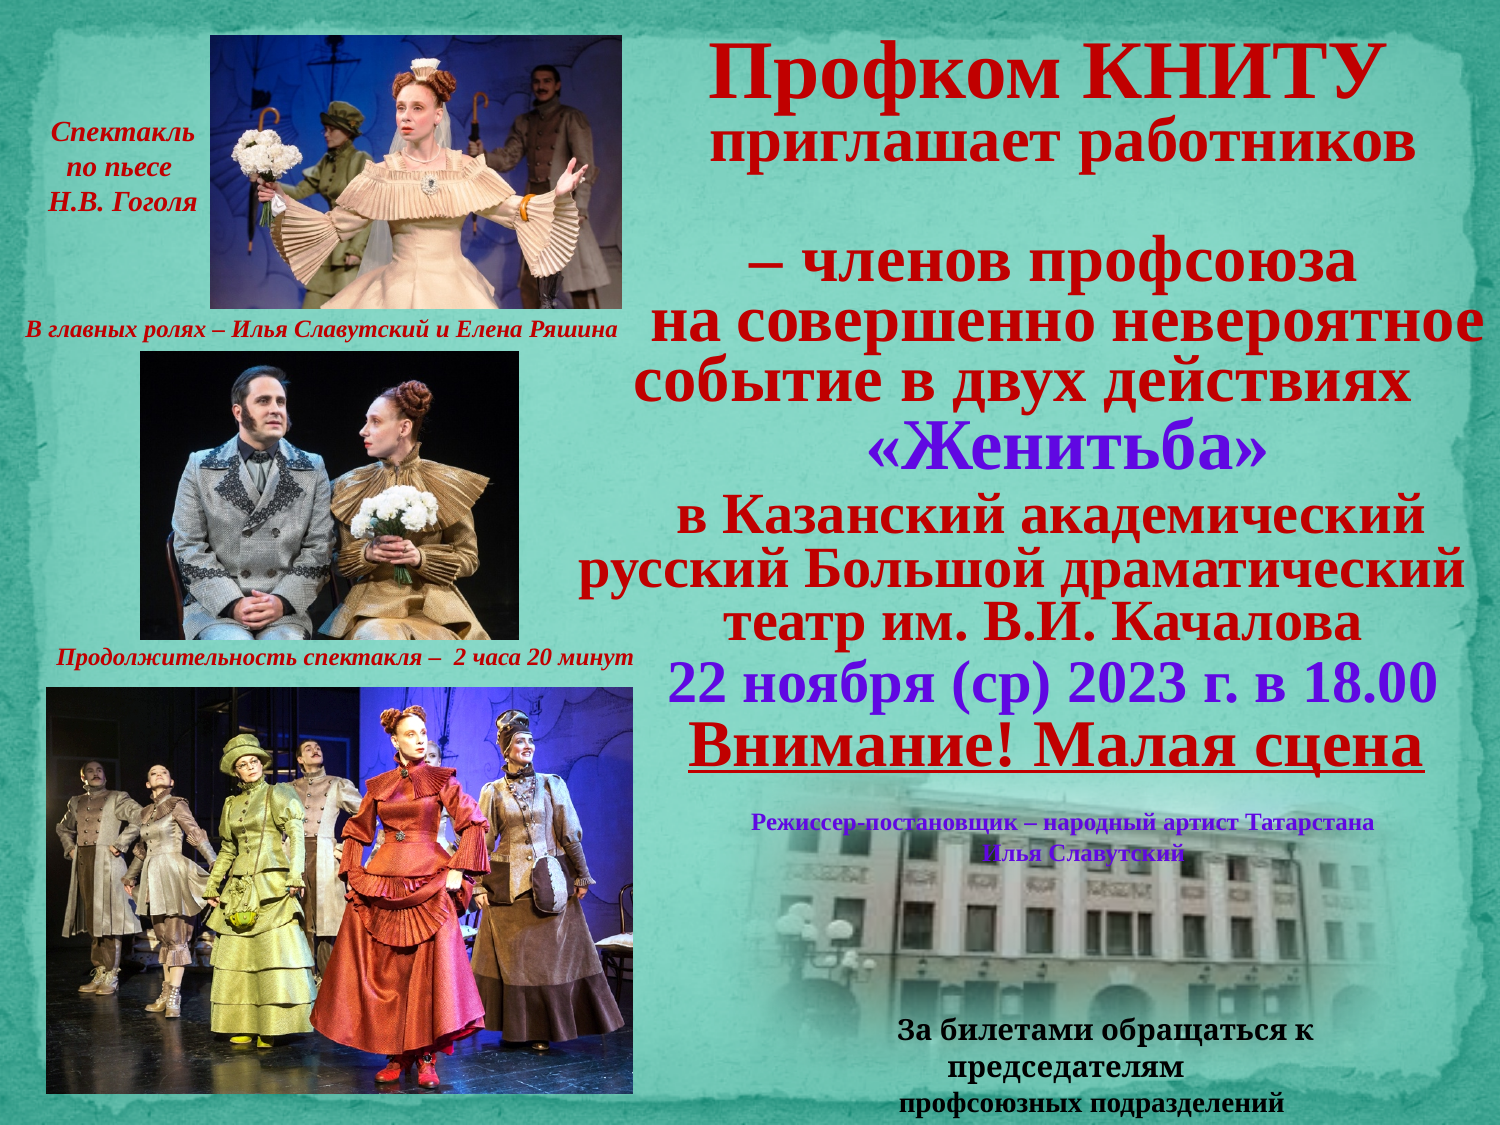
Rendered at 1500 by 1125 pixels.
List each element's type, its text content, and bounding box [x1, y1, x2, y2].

text_box Профком КНИТУ приглашает работников – членов профсоюза на совершенно невероятное событие в двух действиях «Женитьба» в Казанский академический русский Большой драматический театр им. В.И. Качалова 22 ноября (ср) 2023 г. в 18.00 Внимание! Малая сцена Режиссер-постановщик – народный артист Татарстана Илья Славутский [99, 30, 1500, 1018]
picture [140, 351, 519, 640]
text_box Спектакль по пьесе Н.В. Гоголя [0, 105, 200, 225]
picture [46, 687, 633, 1094]
text_box Продолжительность спектакля – 2 часа 20 минут [35, 632, 657, 678]
picture [704, 716, 1436, 1097]
text_box За билетами обращаться к председателям профсоюзных подразделений [714, 996, 1448, 1125]
text_box В главных ролях – Илья Славутский и Елена Ряшина [0, 304, 99, 350]
picture [210, 35, 622, 309]
